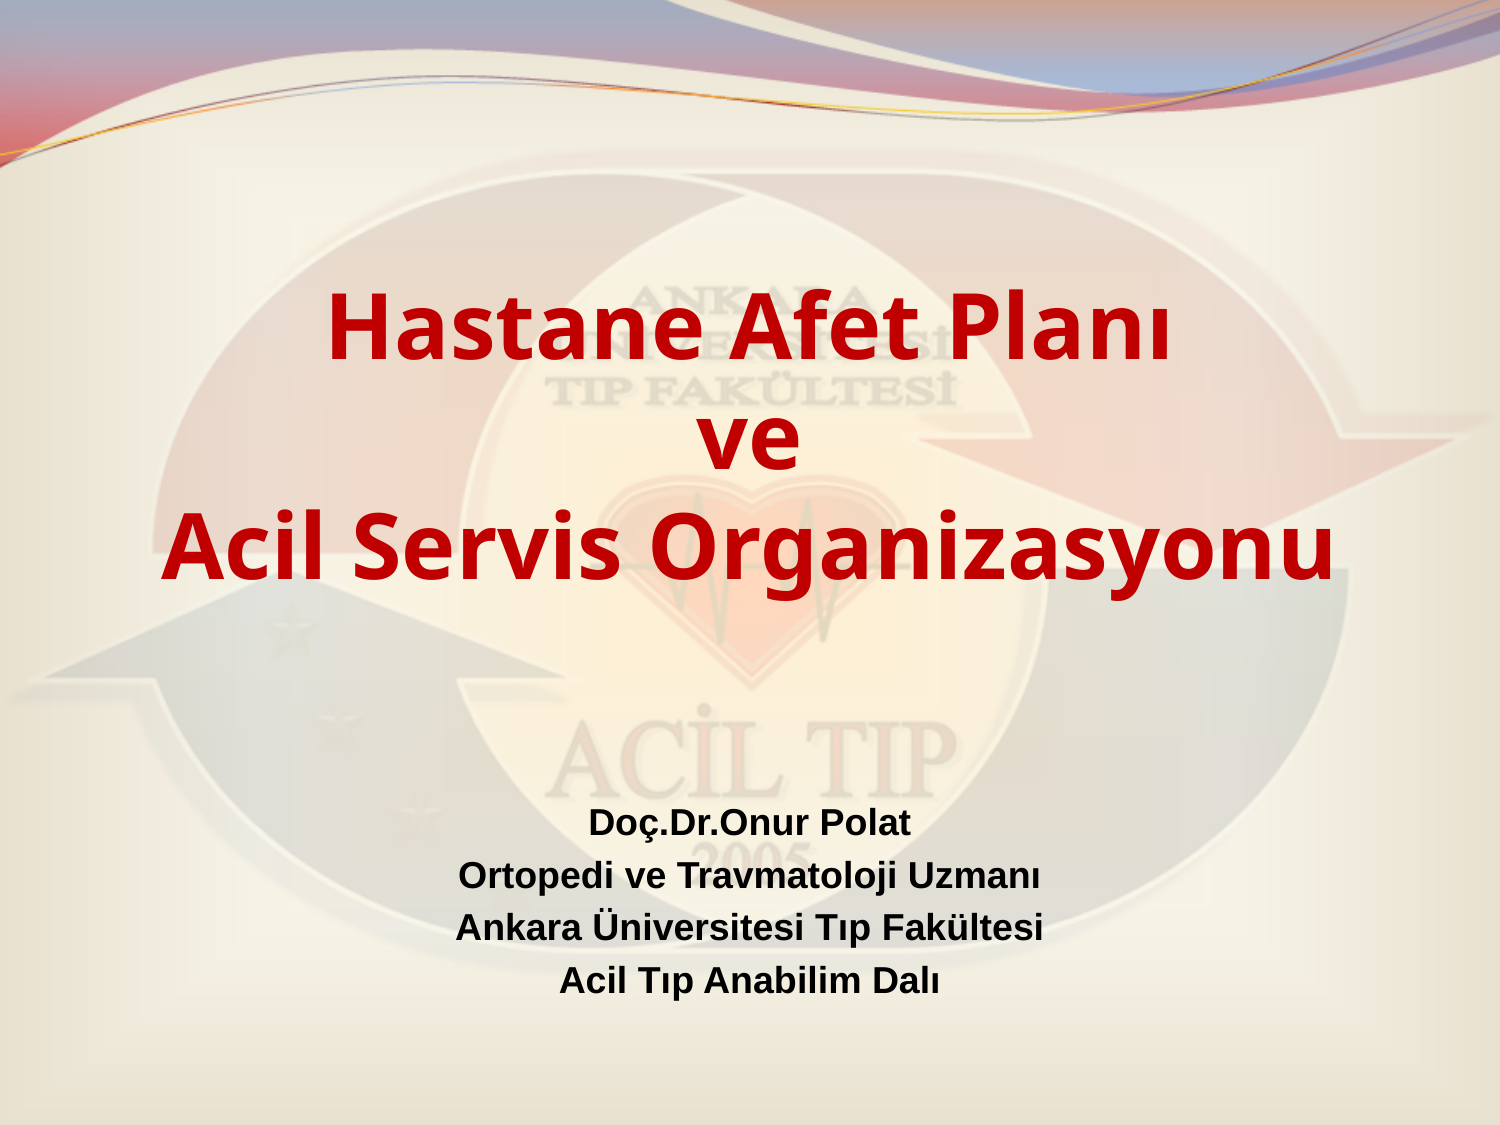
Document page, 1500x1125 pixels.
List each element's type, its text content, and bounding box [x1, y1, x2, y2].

title Hastane Afet Planı ve Acil Servis Organizasyonu [112, 207, 1388, 658]
subtitle Doç.Dr.Onur Polat Ortopedi ve Travmatoloji Uzmanı Ankara Üniversitesi Tıp Fakültesi Acil Tıp Anabilim Dalı [224, 790, 1276, 1032]
picture [0, 0, 1500, 1125]
